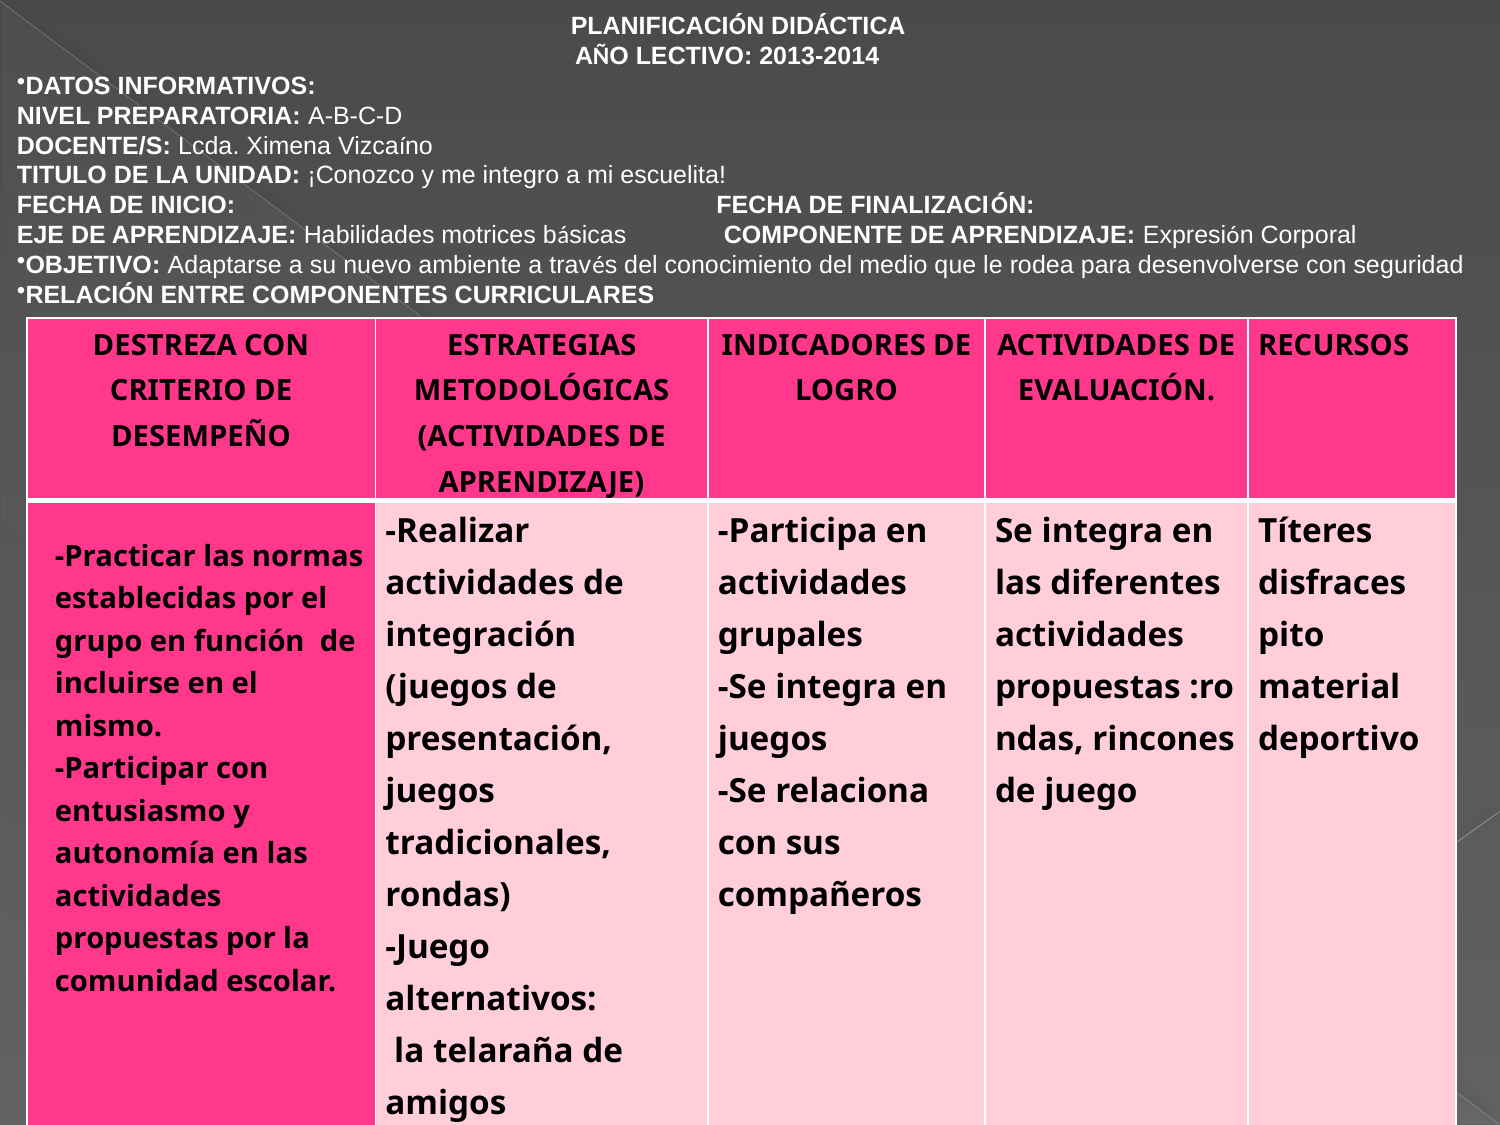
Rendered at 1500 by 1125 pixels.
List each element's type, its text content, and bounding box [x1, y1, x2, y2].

table_header ESTRATEGIAS METODOLÓGICAS (ACTIVIDADES DE APRENDIZAJE) [376, 319, 707, 498]
table_cell -Practicar las normas establecidas por el grupo en función de incluirse en el mismo. -Participar con entusiasmo y autonomía en las actividades propuestas por la comunidad escolar. [28, 503, 375, 1125]
table_cell Se integra en las diferentes actividades propuestas :rondas, rincones de juego [986, 503, 1247, 1125]
table_header RECURSOS [1249, 319, 1455, 498]
table_cell Títeres disfraces pito material deportivo [1249, 503, 1455, 1125]
table_cell -Participa en actividades grupales -Se integra en juegos -Se relaciona con sus compañeros [709, 503, 984, 1125]
table_cell -Realizar actividades de integración (juegos de presentación, juegos tradicionales, rondas) -Juego alternativos: la telaraña de amigos La fotografía [376, 503, 707, 1125]
text_box PLANIFICACIÓN DIDÁCTICA AÑO LECTIVO: 2013-2014 DATOS INFORMATIVOS: NIVEL PREPARATORIA: A-B-C-D DOCENTE/S: Lcda. Ximena Vizcaíno TITULO DE LA UNIDAD: ¡Conozco y me integro a mi escuelita! FECHA DE INICIO: FECHA DE FINALIZACIÓN: EJE DE APRENDIZAJE: Habilidades motrices básicas COMPONENTE DE APRENDIZAJE: Expresión Corporal OBJETIVO: Adaptarse a su nuevo ambiente a través del conocimiento del medio que le rodea para desenvolverse con seguridad RELACIÓN ENTRE COMPONENTES CURRICULARES [1, 1, 1481, 317]
table_header INDICADORES DE LOGRO [709, 319, 984, 498]
table_header ACTIVIDADES DE EVALUACIÓN. [986, 319, 1247, 498]
table_header DESTREZA CON CRITERIO DE DESEMPEÑO [28, 319, 375, 498]
